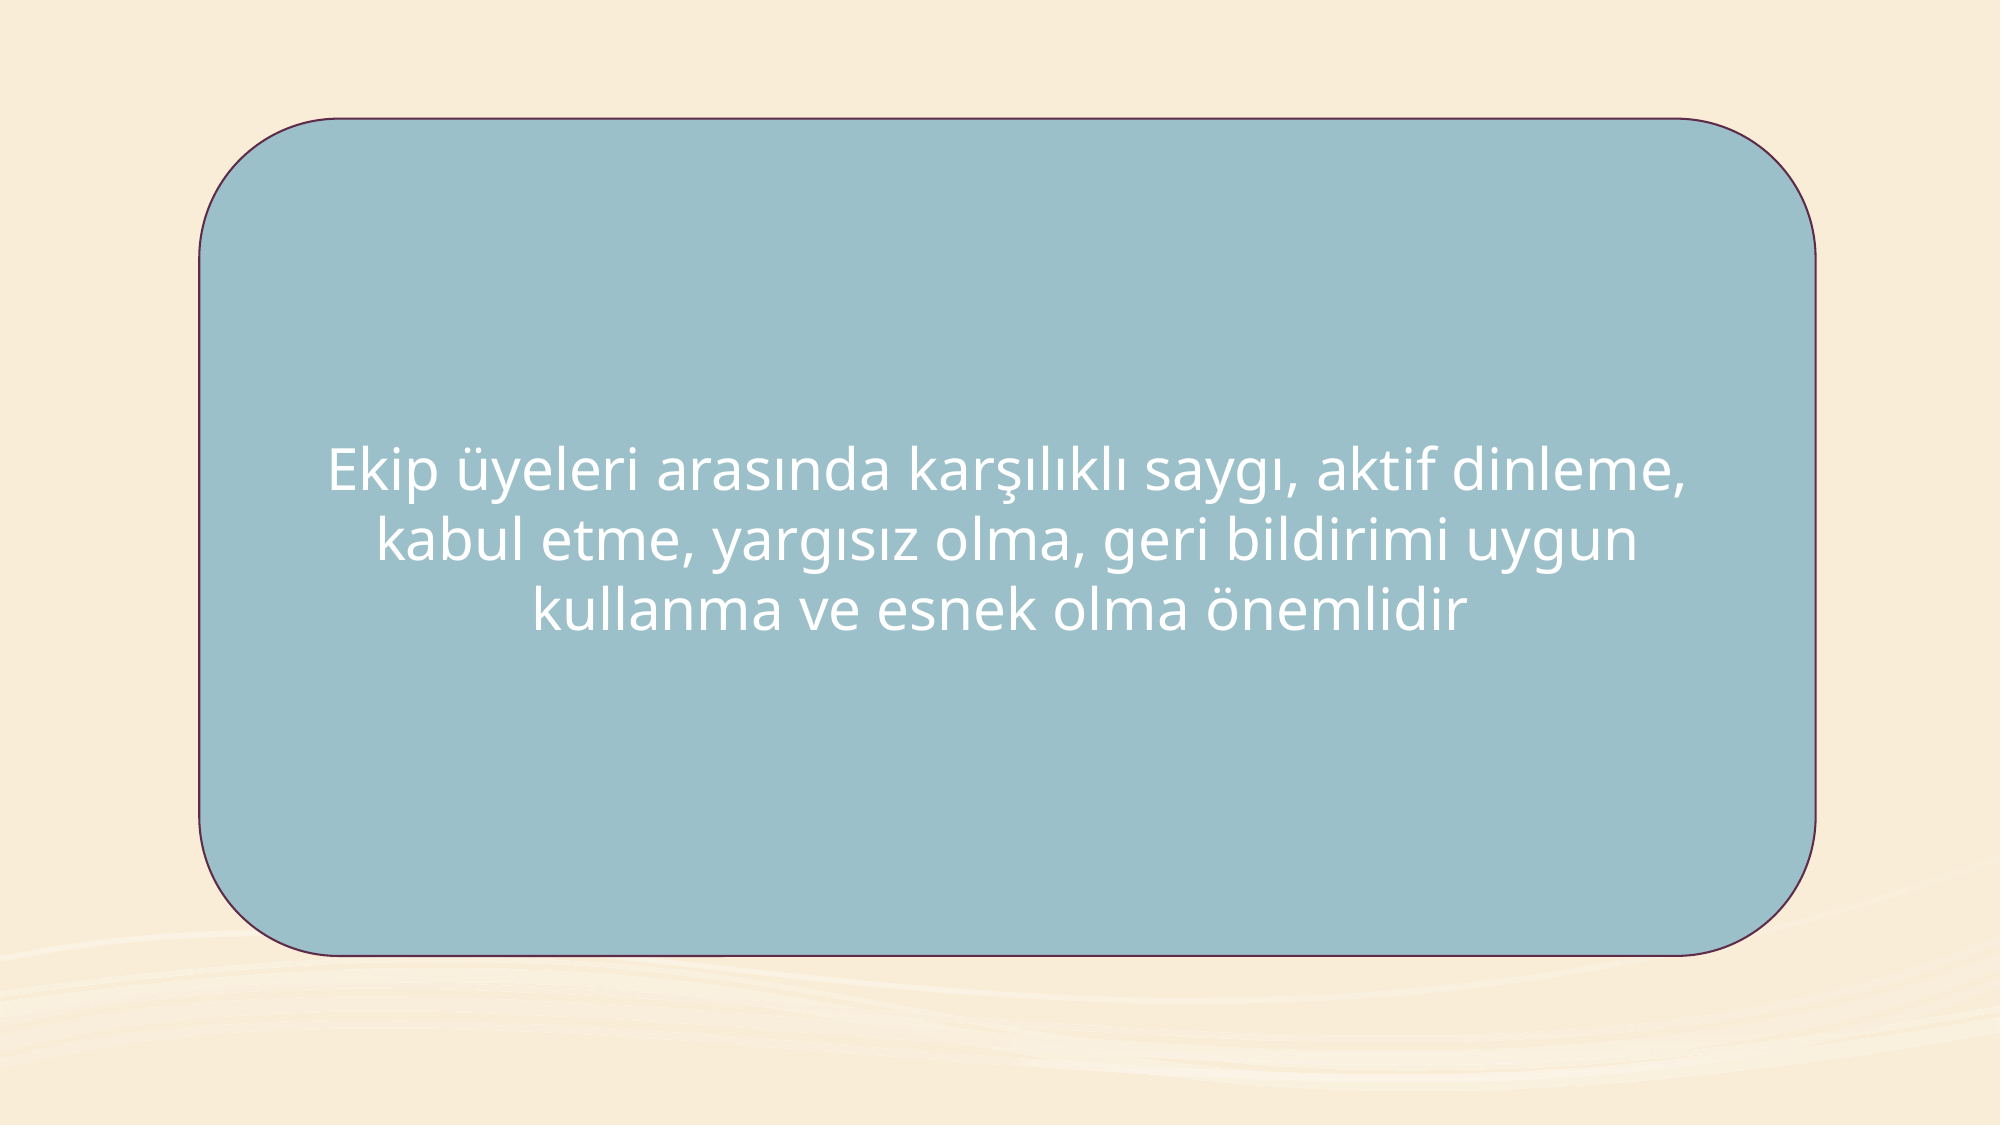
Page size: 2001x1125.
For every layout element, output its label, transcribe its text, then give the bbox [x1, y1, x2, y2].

text_box Ekip üyeleri arasında karşılıklı saygı, aktif dinleme, kabul etme, yargısız olma, geri bildirimi uygun kullanma ve esnek olma önemlidir [198, 117, 1817, 958]
